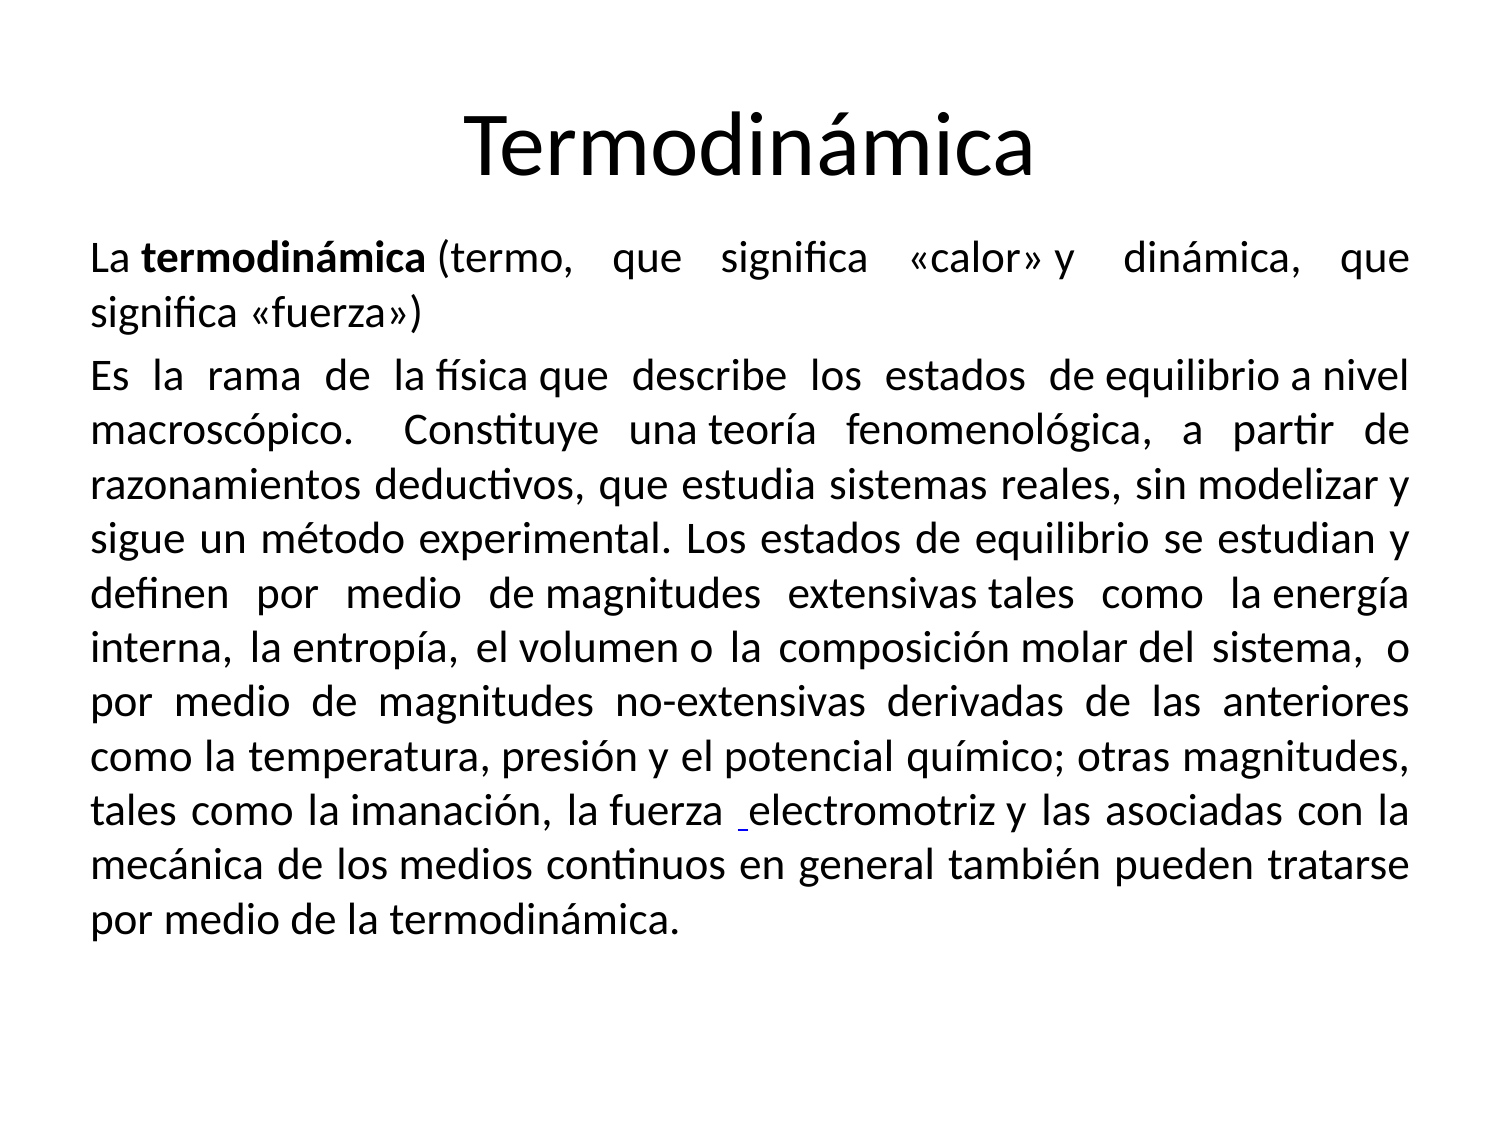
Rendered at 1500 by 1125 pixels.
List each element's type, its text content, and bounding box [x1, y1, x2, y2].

list La termodinámica (termo, que significa «calor» y dinámica, que significa «fuerza») Es la rama de la física que describe los estados de equilibrio a nivel macroscópico. Constituye una teoría fenomenológica, a partir de razonamientos deductivos, que estudia sistemas reales, sin modelizar y sigue un método experimental. Los estados de equilibrio se estudian y definen por medio de magnitudes extensivas tales como la energía interna, la entropía, el volumen o la composición molar del sistema, o por medio de magnitudes no-extensivas derivadas de las anteriores como la temperatura, presión y el potencial químico; otras magnitudes, tales como la imanación, la fuerza electromotriz y las asociadas con la mecánica de los medios continuos en general también pueden tratarse por medio de la termodinámica. [75, 219, 1425, 1005]
title Termodinámica [75, 45, 1425, 219]
